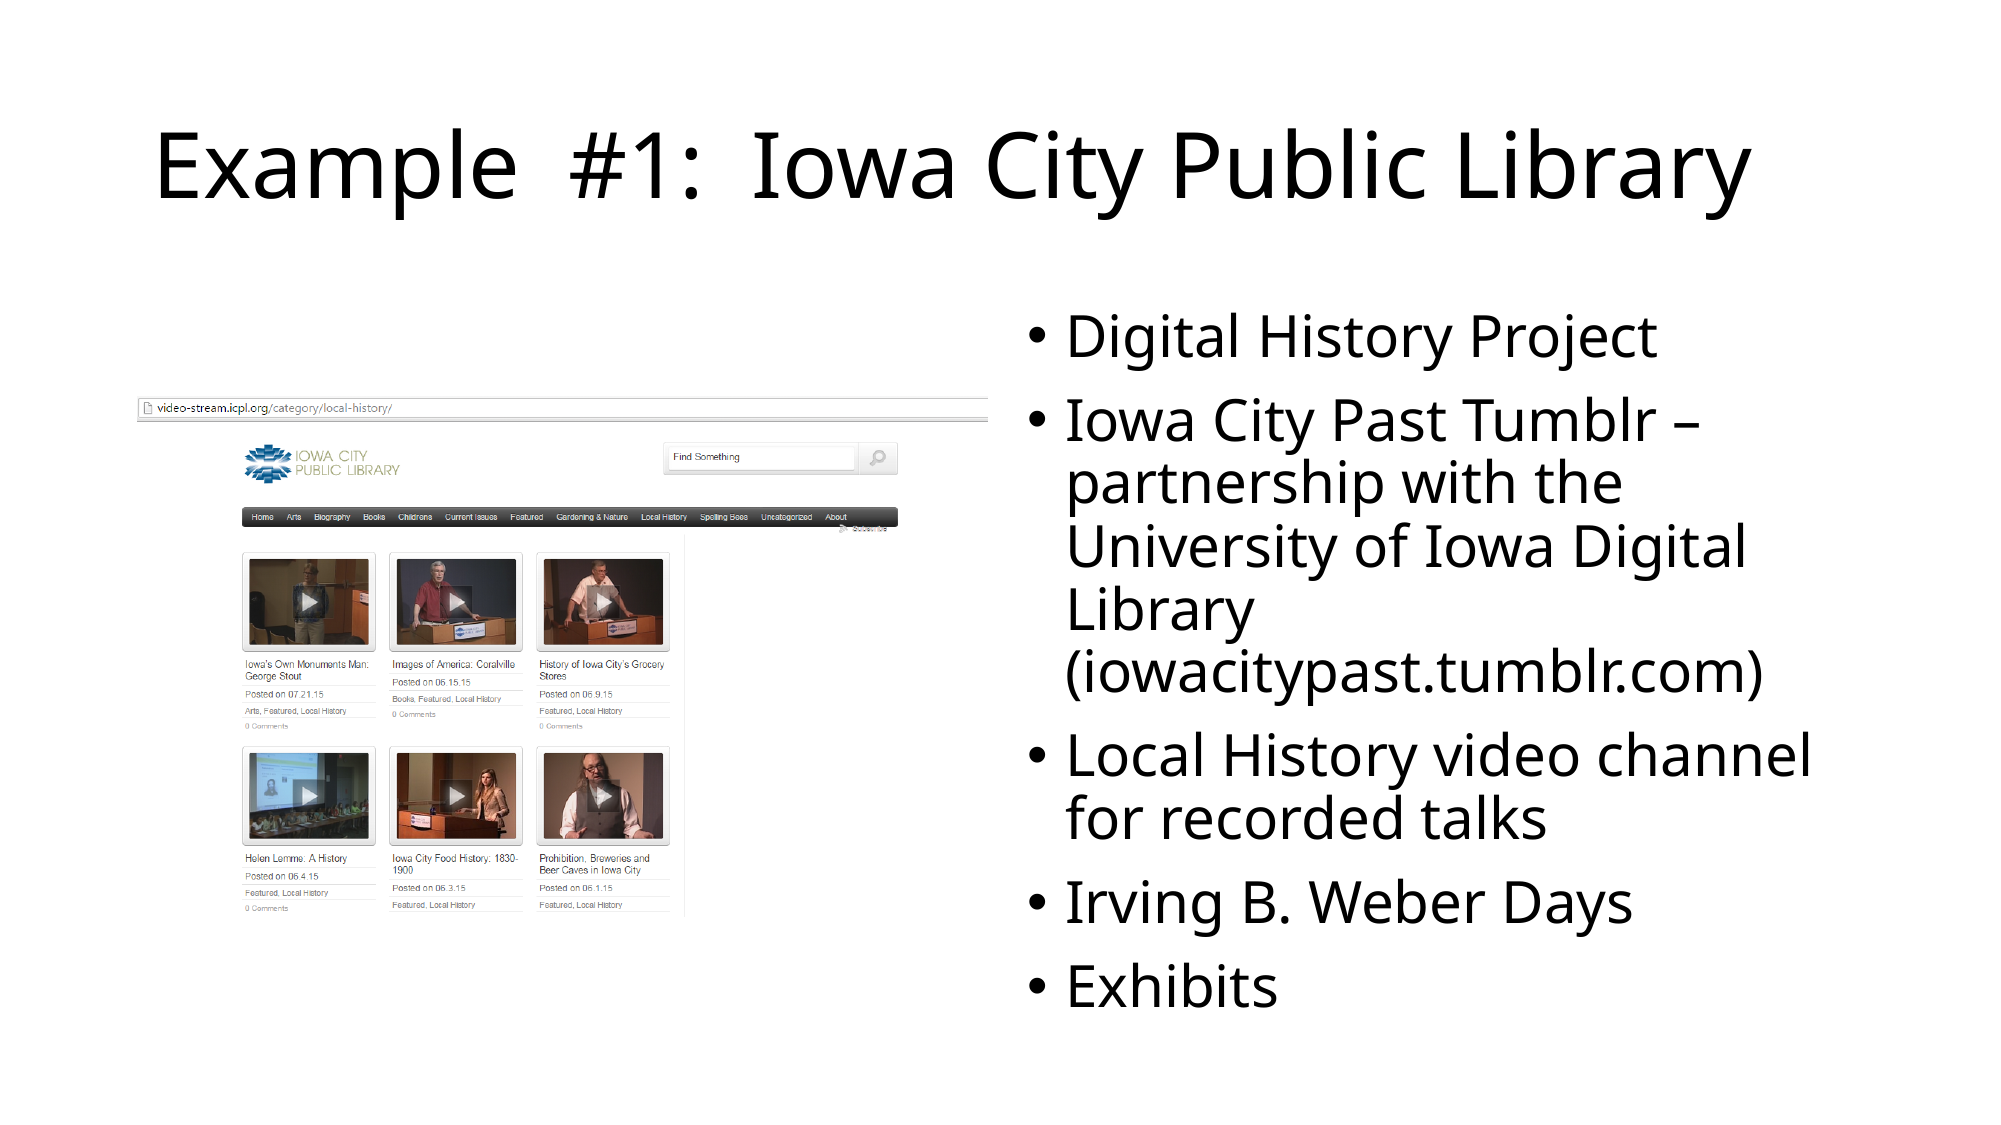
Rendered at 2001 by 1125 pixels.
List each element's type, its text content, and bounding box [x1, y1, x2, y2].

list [137, 396, 988, 917]
list Digital History Project Iowa City Past Tumblr – partnership with the University of Iowa Digital Library (iowacitypast.tumblr.com) Local History video channel for recorded talks Irving B. Weber Days Exhibits [1012, 299, 1863, 1014]
title Example #1: Iowa City Public Library [137, 59, 1863, 278]
